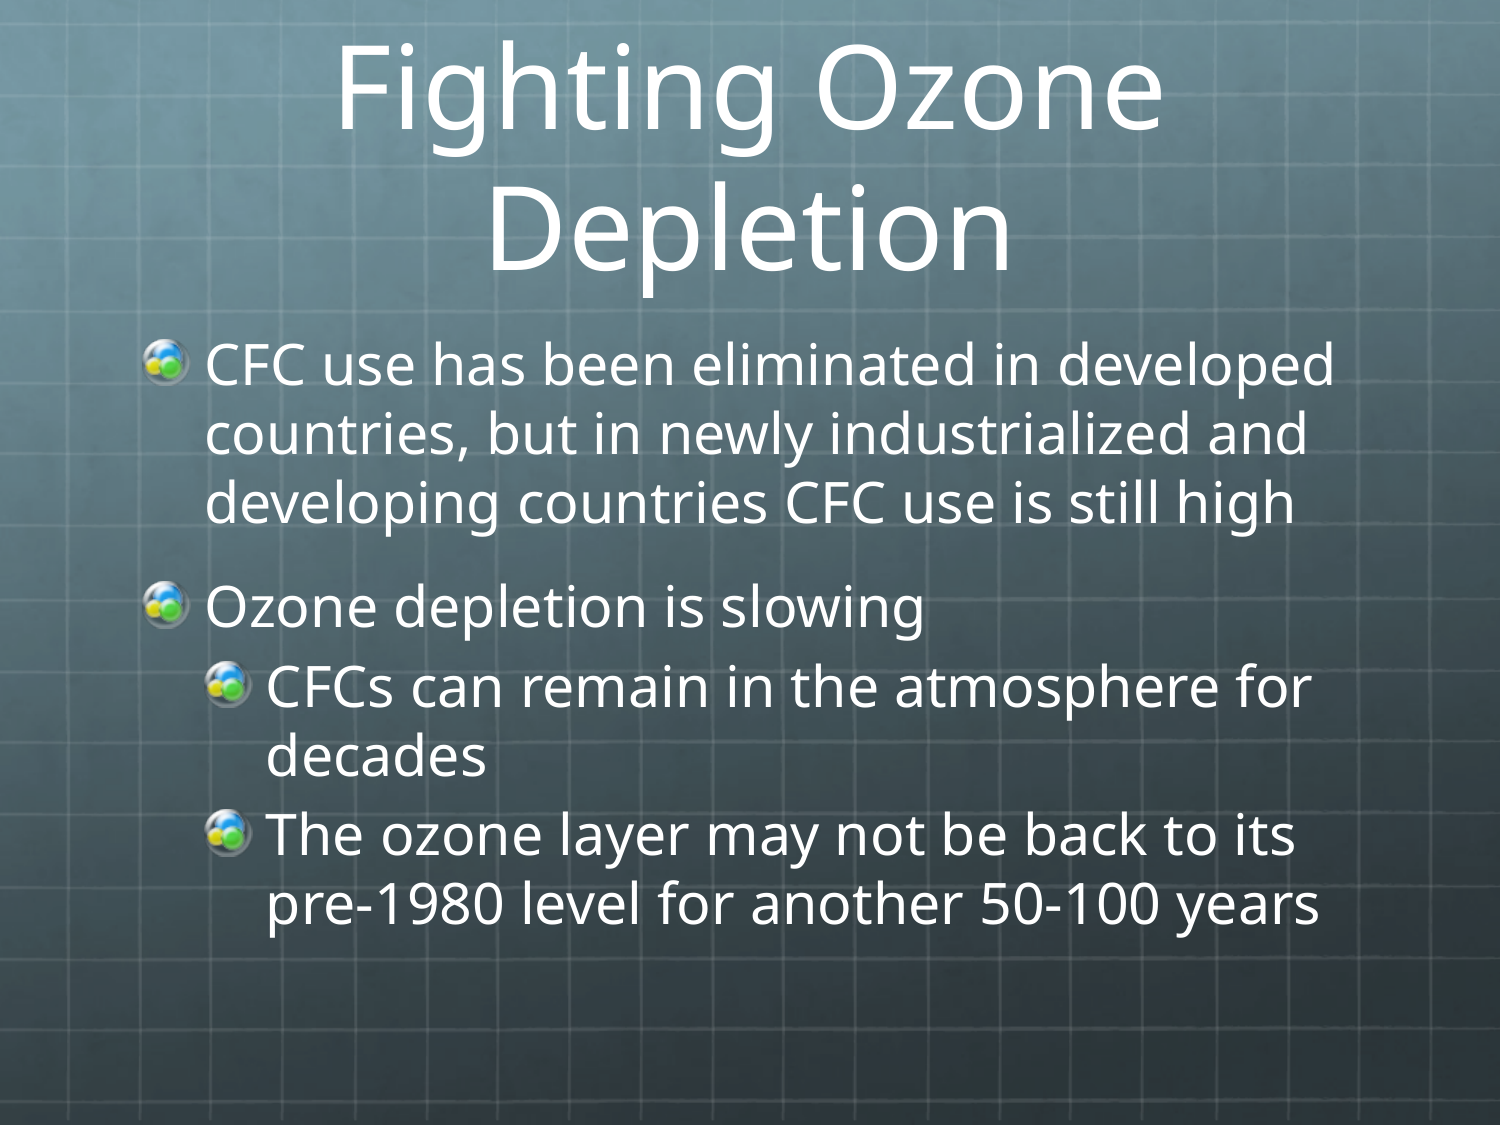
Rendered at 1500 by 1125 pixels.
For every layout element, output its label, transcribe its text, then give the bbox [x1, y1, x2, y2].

list CFC use has been eliminated in developed countries, but in newly industrialized and developing countries CFC use is still high Ozone depletion is slowing CFCs can remain in the atmosphere for decades The ozone layer may not be back to its pre-1980 level for another 50-100 years [127, 233, 1372, 958]
picture [0, 0, 1500, 1125]
title Fighting Ozone Depletion [127, 17, 1372, 233]
